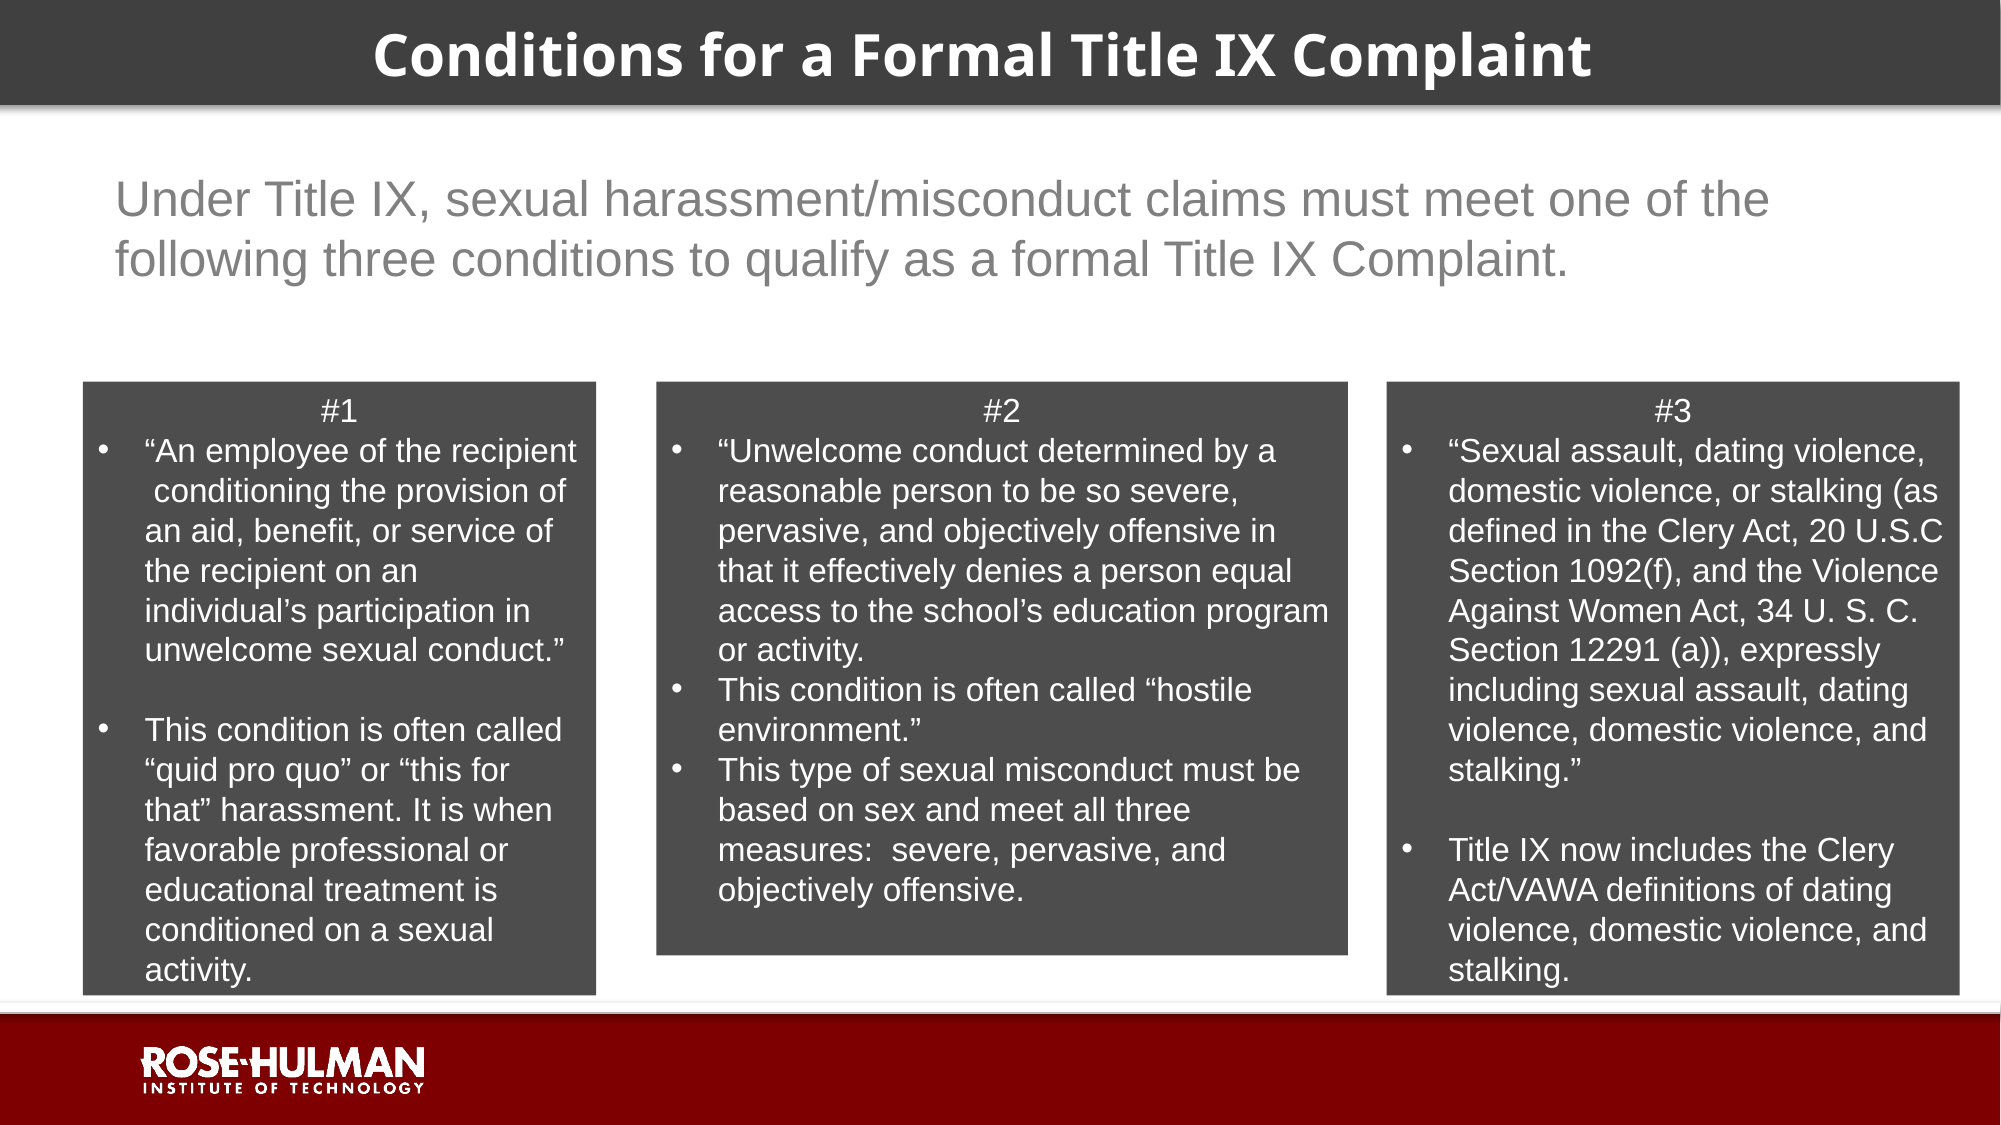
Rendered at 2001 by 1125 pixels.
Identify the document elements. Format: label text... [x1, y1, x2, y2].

title Conditions for a Formal Title IX Complaint [82, 0, 1883, 123]
text_box #1 “An employee of the recipient conditioning the provision of an aid, benefit, or service of the recipient on an individual’s participation in unwelcome sexual conduct.” This condition is often called “quid pro quo” or “this for that” harassment. It is when favorable professional or educational treatment is conditioned on a sexual activity. [82, 381, 597, 996]
text_box #3 “Sexual assault, dating violence, domestic violence, or stalking (as defined in the Clery Act, 20 U.S.C Section 1092(f), and the Violence Against Women Act, 34 U. S. C. Section 12291 (a)), expressly including sexual assault, dating violence, domestic violence, and stalking.” Title IX now includes the Clery Act/VAWA definitions of dating violence, domestic violence, and stalking. [1386, 381, 1960, 996]
text_box #2 “Unwelcome conduct determined by a reasonable person to be so severe, pervasive, and objectively offensive in that it effectively denies a person equal access to the school’s education program or activity. This condition is often called “hostile environment.” This type of sexual misconduct must be based on sex and meet all three measures: severe, pervasive, and objectively offensive. [656, 381, 1348, 956]
picture [0, 1014, 2001, 1125]
list Under Title IX, sexual harassment/misconduct claims must meet one of the following three conditions to qualify as a formal Title IX Complaint. [99, 159, 1918, 1003]
